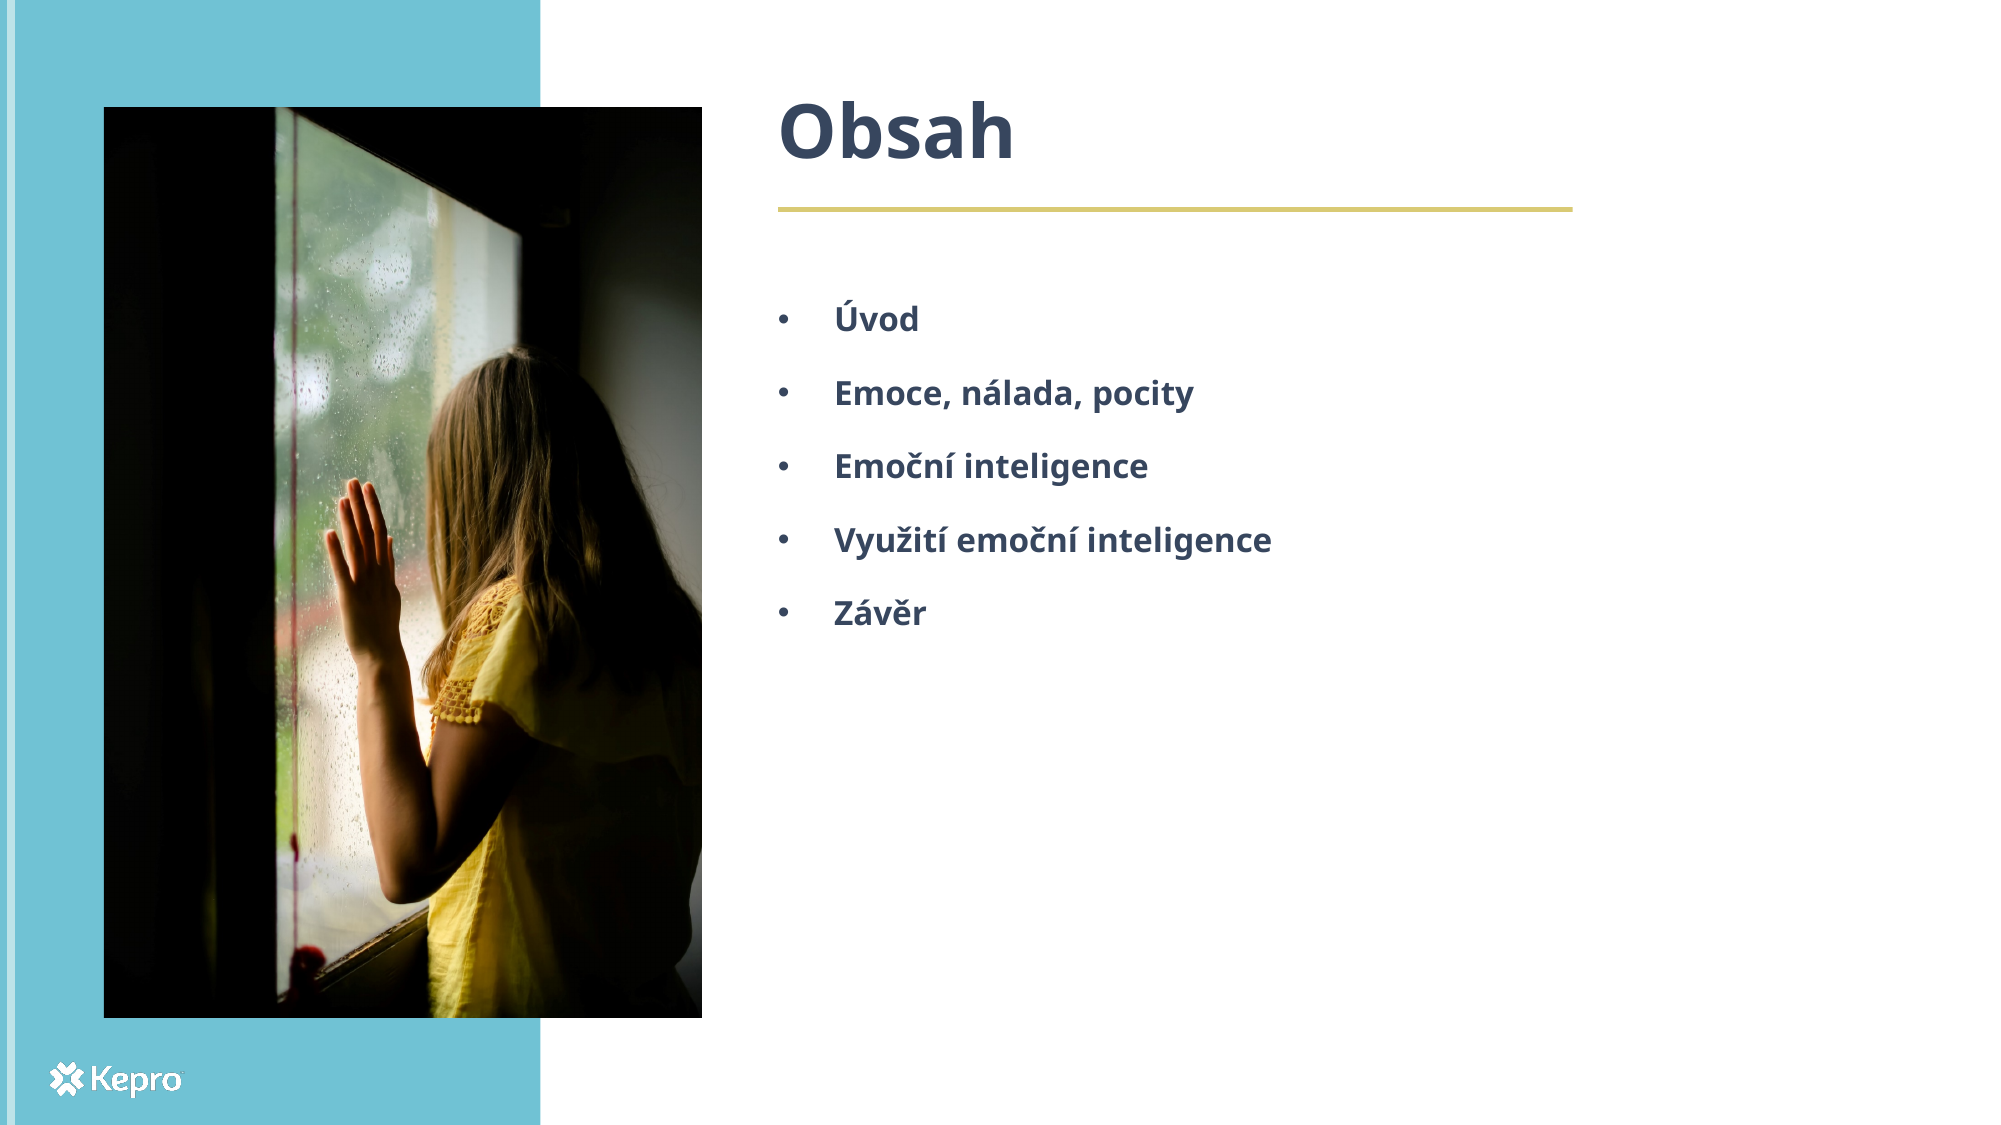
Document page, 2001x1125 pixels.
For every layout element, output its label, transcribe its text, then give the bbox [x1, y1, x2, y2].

picture [103, 107, 702, 1018]
picture [13, 1028, 217, 1125]
title Obsah [777, 103, 1777, 166]
list Úvod Emoce, nálada, pocity Emoční inteligence Využití emoční inteligence Závěr [777, 295, 1667, 1018]
